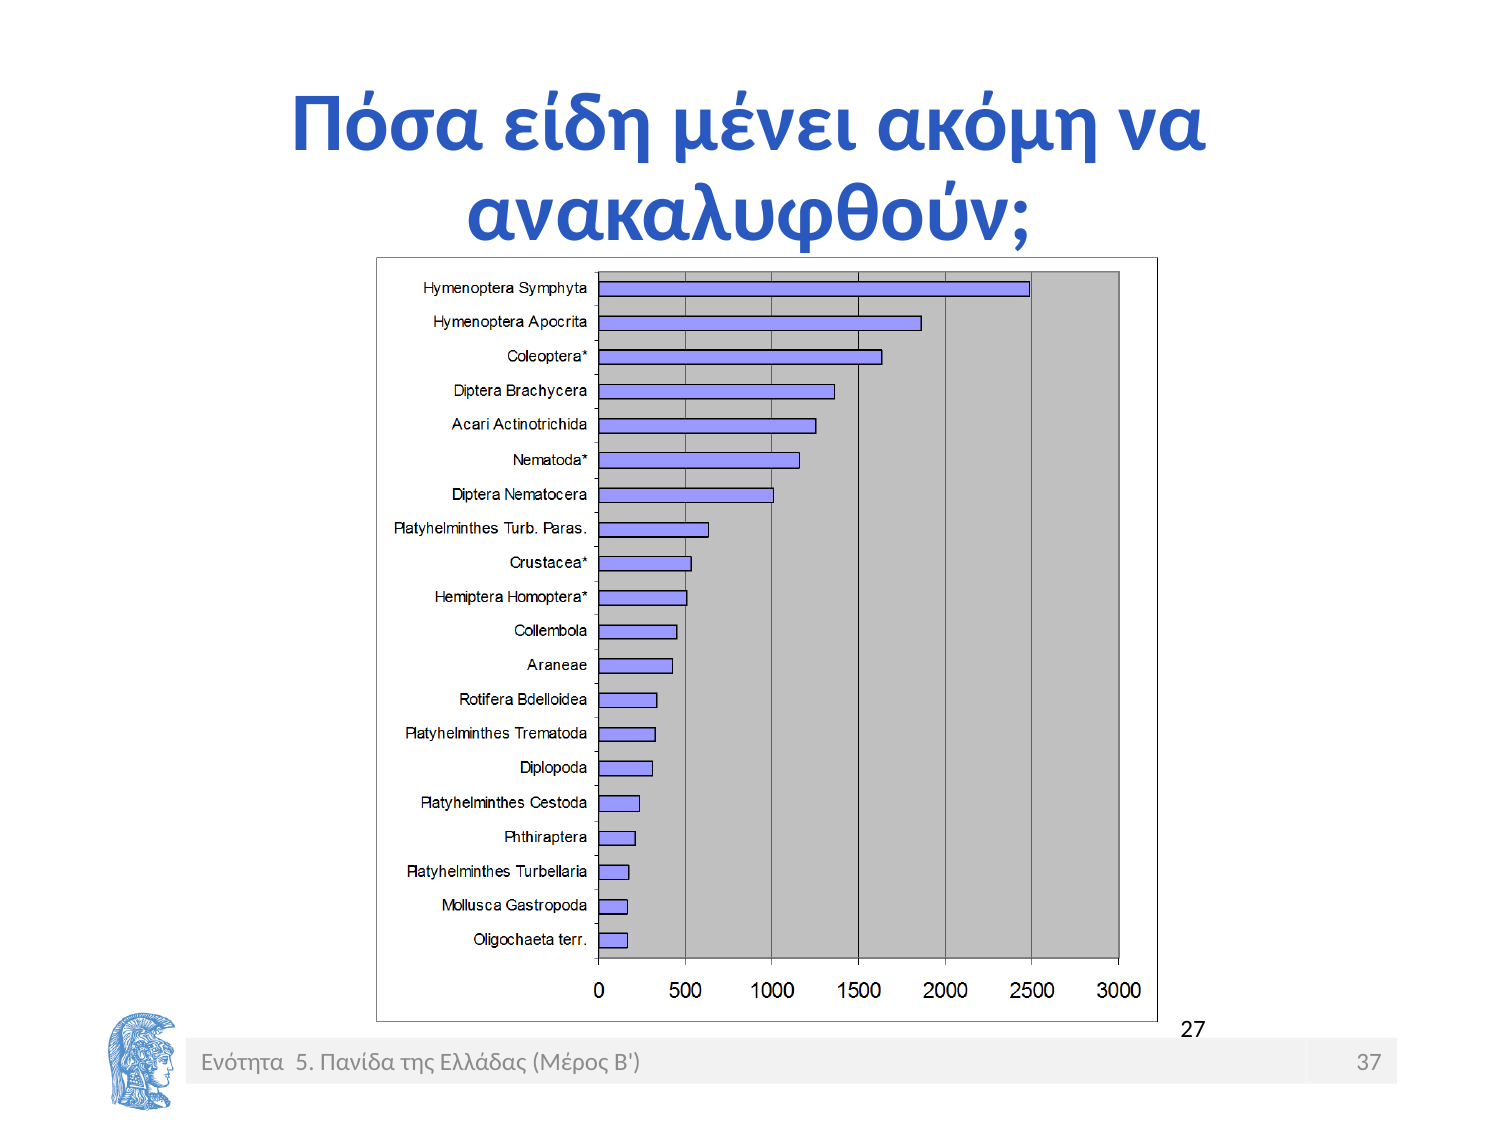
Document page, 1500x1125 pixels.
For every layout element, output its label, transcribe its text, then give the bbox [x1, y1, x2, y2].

picture [103, 1011, 186, 1114]
title Πόσα είδη μένει ακόμη να ανακαλυφθούν; [103, 59, 1397, 278]
text_box 27 [1165, 1005, 1221, 1051]
footer Ενότητα 5. Πανίδα της Ελλάδας (Μέρος Β') [186, 1037, 1306, 1084]
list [369, 250, 1166, 1029]
slide_number 37 [1306, 1037, 1397, 1084]
